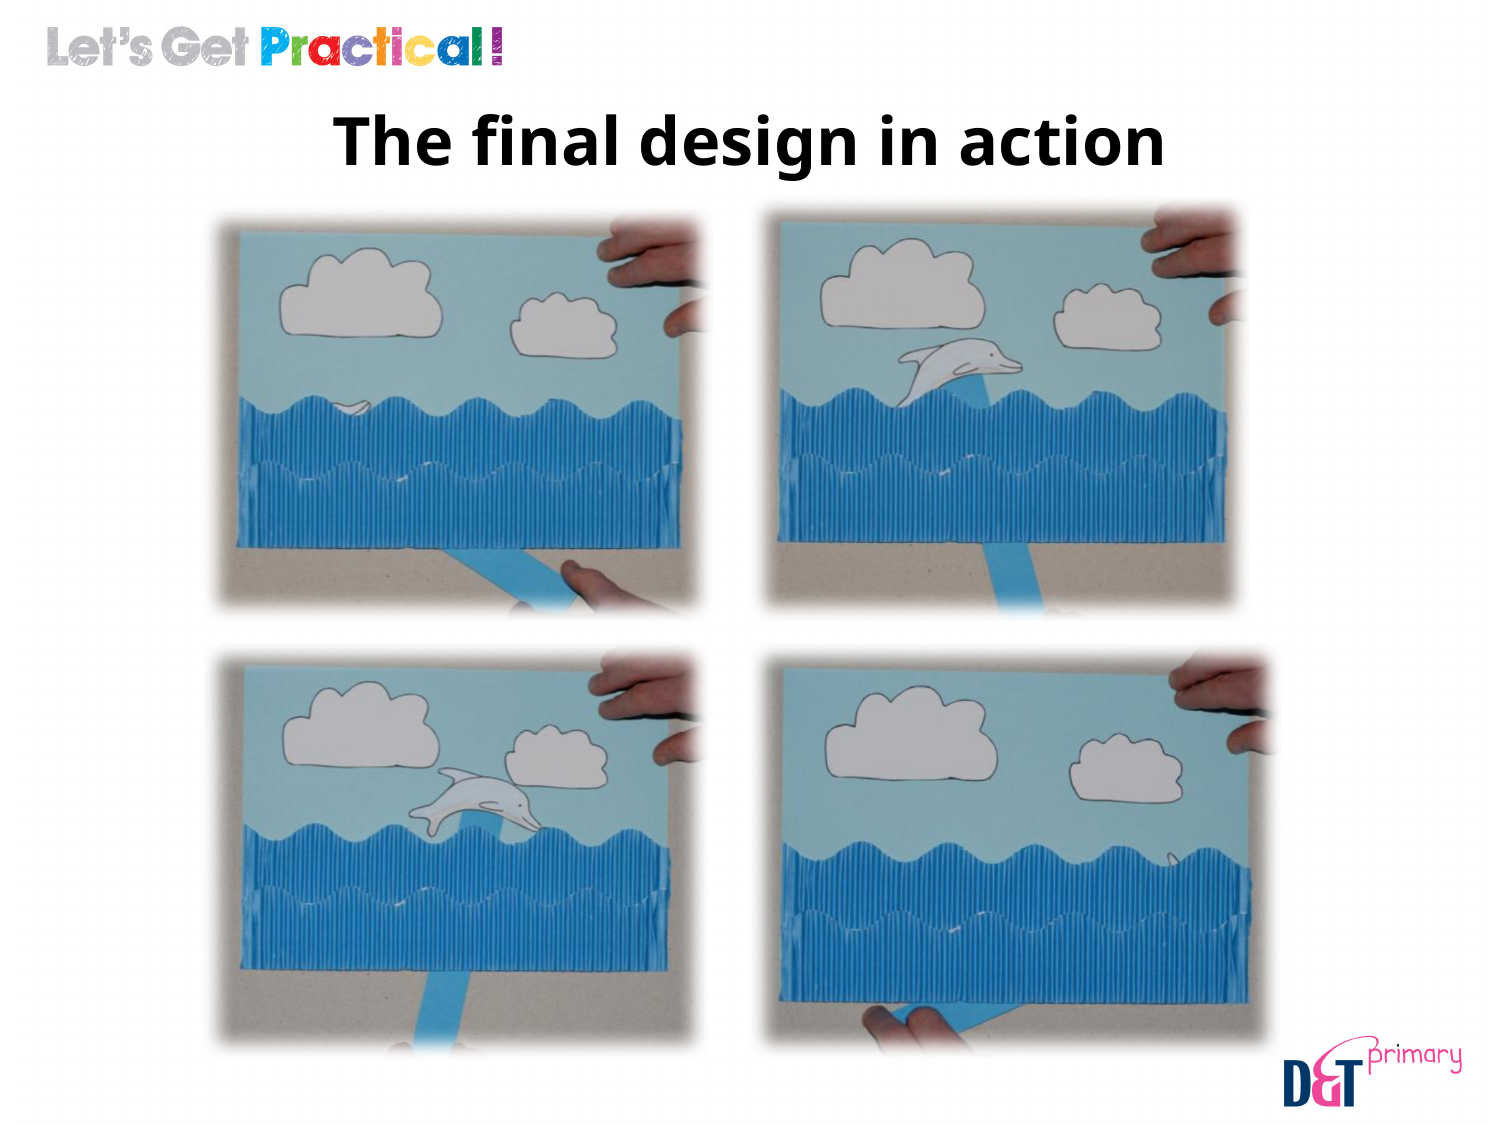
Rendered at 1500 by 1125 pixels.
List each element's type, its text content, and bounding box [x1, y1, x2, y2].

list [199, 191, 715, 624]
picture [17, 0, 1483, 1125]
title The final design in action [75, 45, 1425, 233]
